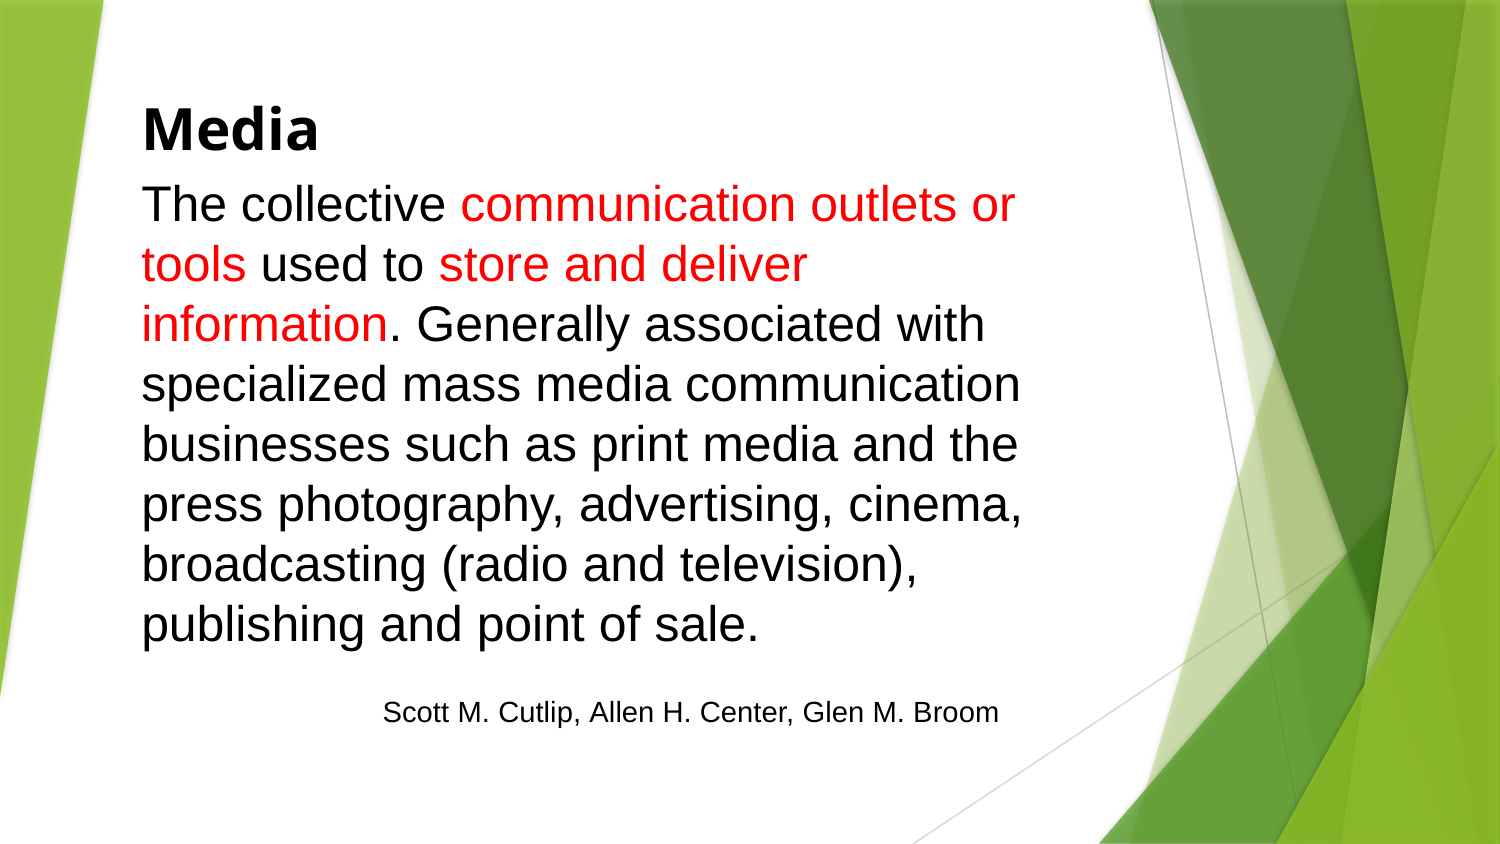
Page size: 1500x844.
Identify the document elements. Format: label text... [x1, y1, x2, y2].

text_box The collective communication outlets or tools used to store and deliver information. Generally associated with specialized mass media communication businesses such as print media and the press photography, advertising, cinema, broadcasting (radio and television), publishing and point of sale. [126, 170, 1076, 659]
text_box Media [126, 84, 1499, 170]
text_box Scott M. Cutlip, Allen H. Center, Glen M. Broom [367, 659, 1030, 736]
text_box [1076, 170, 1305, 177]
